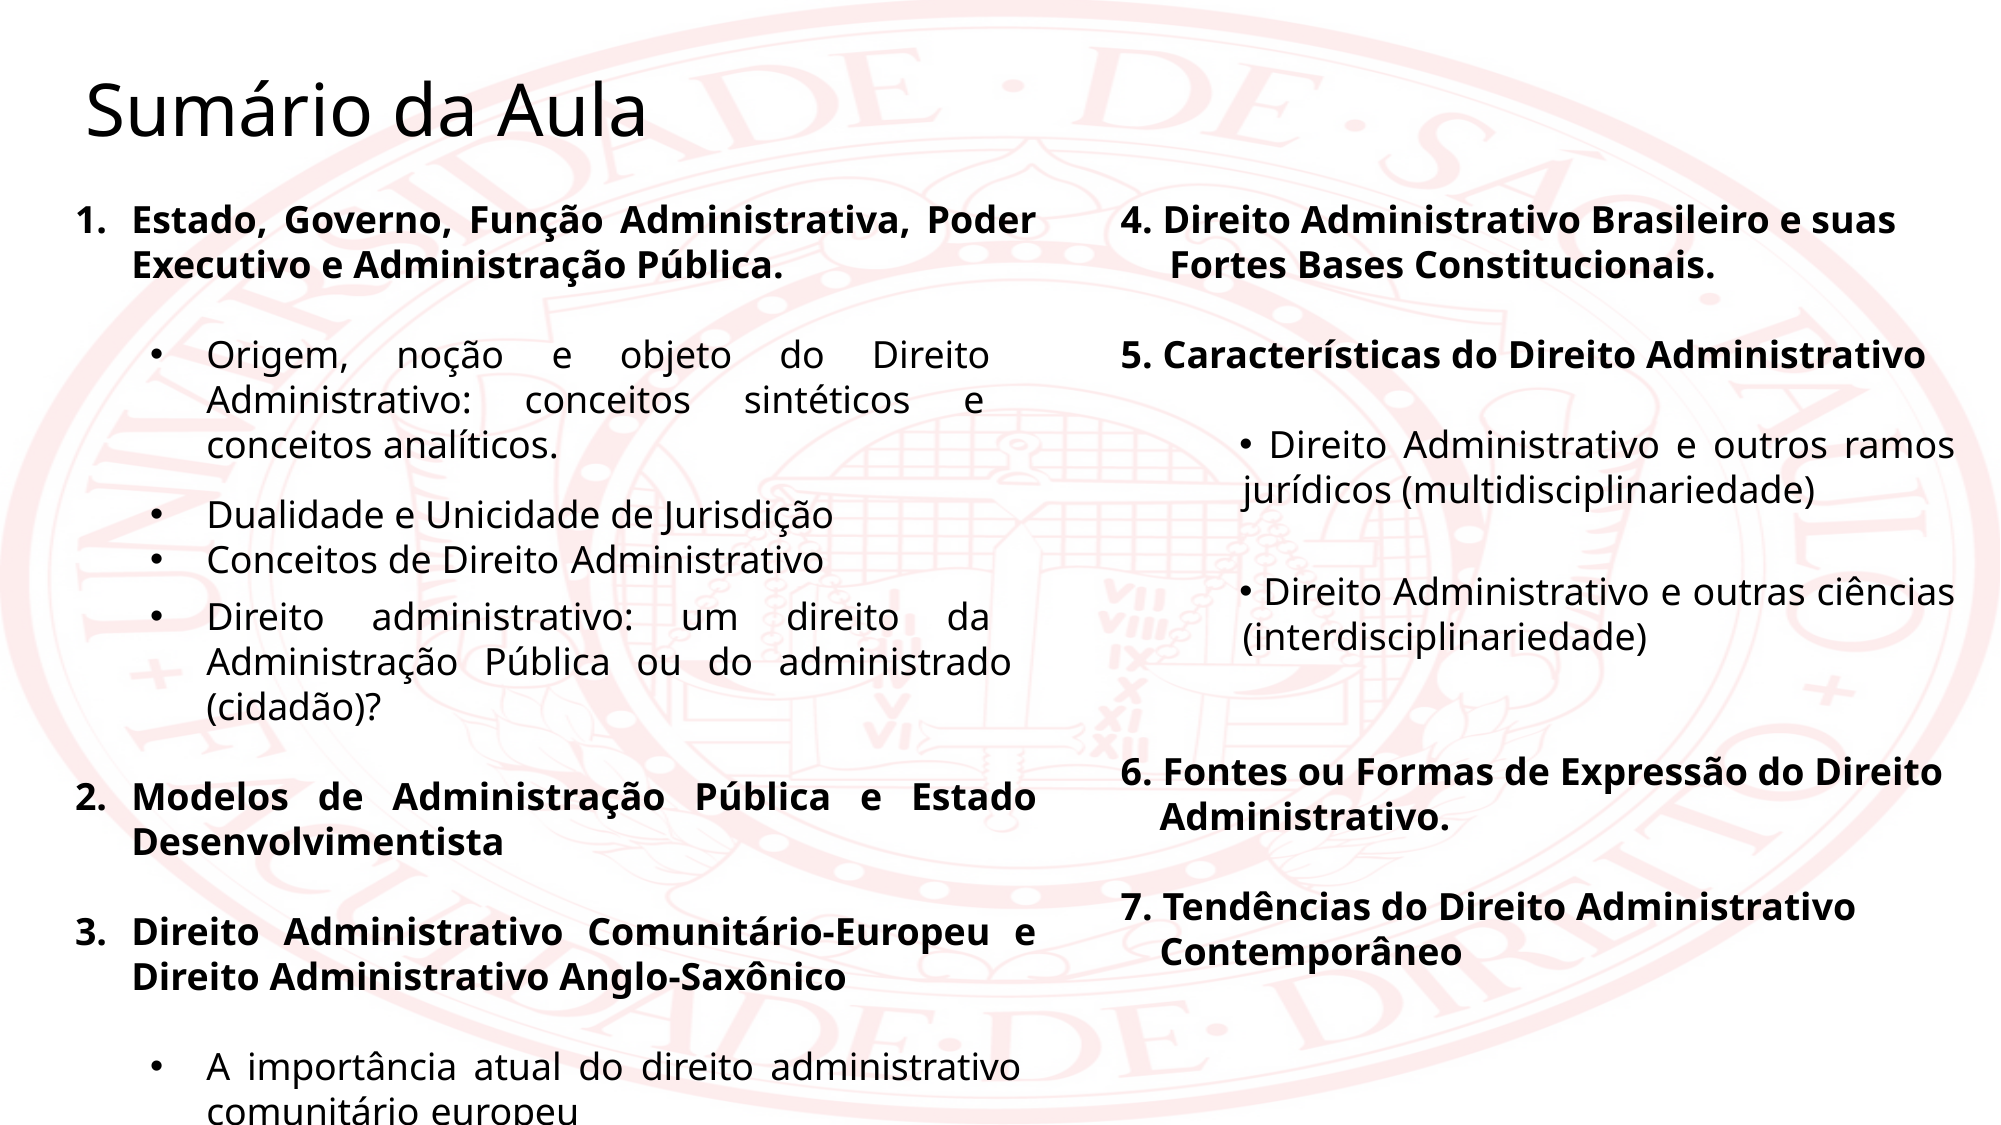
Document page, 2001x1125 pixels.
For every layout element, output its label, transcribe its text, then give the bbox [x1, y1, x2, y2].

text_box Estado, Governo, Função Administrativa, Poder Executivo e Administração Pública. Origem, noção e objeto do Direito Administrativo: conceitos sintéticos e conceitos analíticos. Dualidade e Unicidade de Jurisdição Conceitos de Direito Administrativo Direito administrativo: um direito da Administração Pública ou do administrado (cidadão)? Modelos de Administração Pública e Estado Desenvolvimentista Direito Administrativo Comunitário-Europeu e Direito Administrativo Anglo-Saxônico A importância atual do direito administrativo comunitário europeu [60, 188, 1053, 1125]
text_box 4. Direito Administrativo Brasileiro e suas Fortes Bases Constitucionais. 5. Características do Direito Administrativo Direito Administrativo e outros ramos jurídicos (multidisciplinariedade) Direito Administrativo e outras ciências (interdisciplinariedade) 6. Fontes ou Formas de Expressão do Direito Administrativo. 7. Tendências do Direito Administrativo Contemporâneo [1105, 188, 1971, 1071]
text_box Sumário da Aula [83, 61, 1458, 152]
